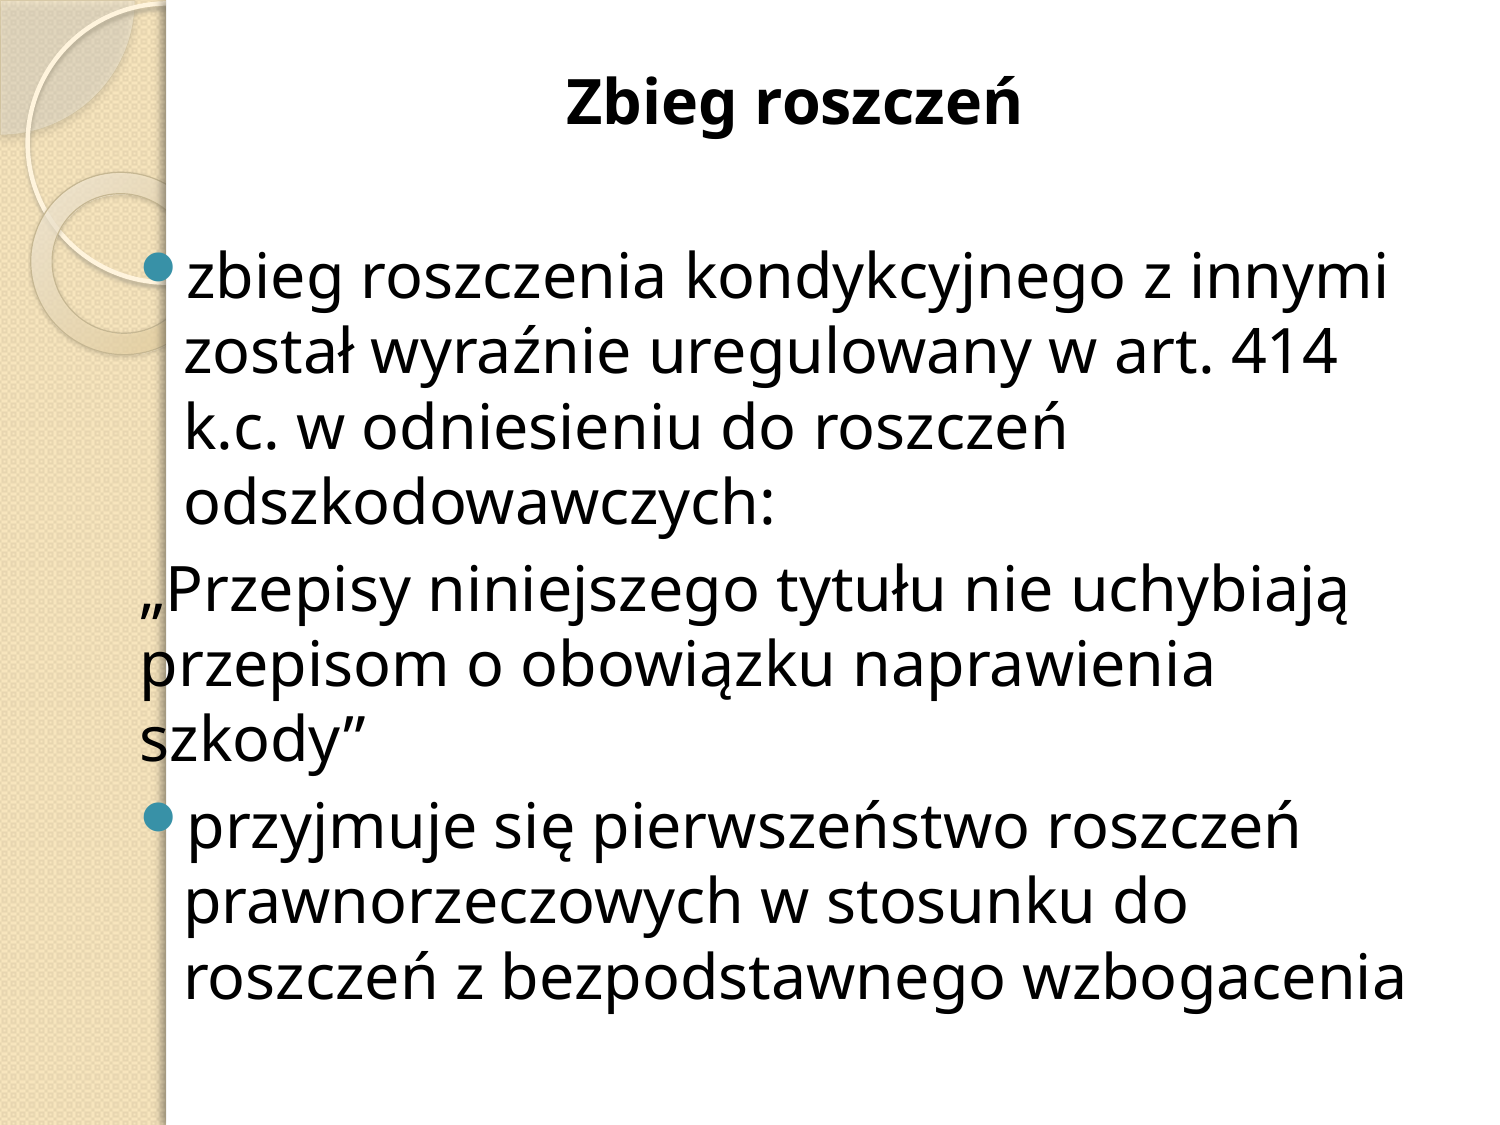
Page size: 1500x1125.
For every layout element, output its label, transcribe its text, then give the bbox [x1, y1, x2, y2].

list Zbieg roszczeń zbieg roszczenia kondykcyjnego z innymi został wyraźnie uregulowany w art. 414 k.c. w odniesieniu do roszczeń odszkodowawczych: „Przepisy niniejszego tytułu nie uchybiają przepisom o obowiązku naprawienia szkody” przyjmuje się pierwszeństwo roszczeń prawnorzeczowych w stosunku do roszczeń z bezpodstawnego wzbogacenia [112, 54, 1466, 1025]
